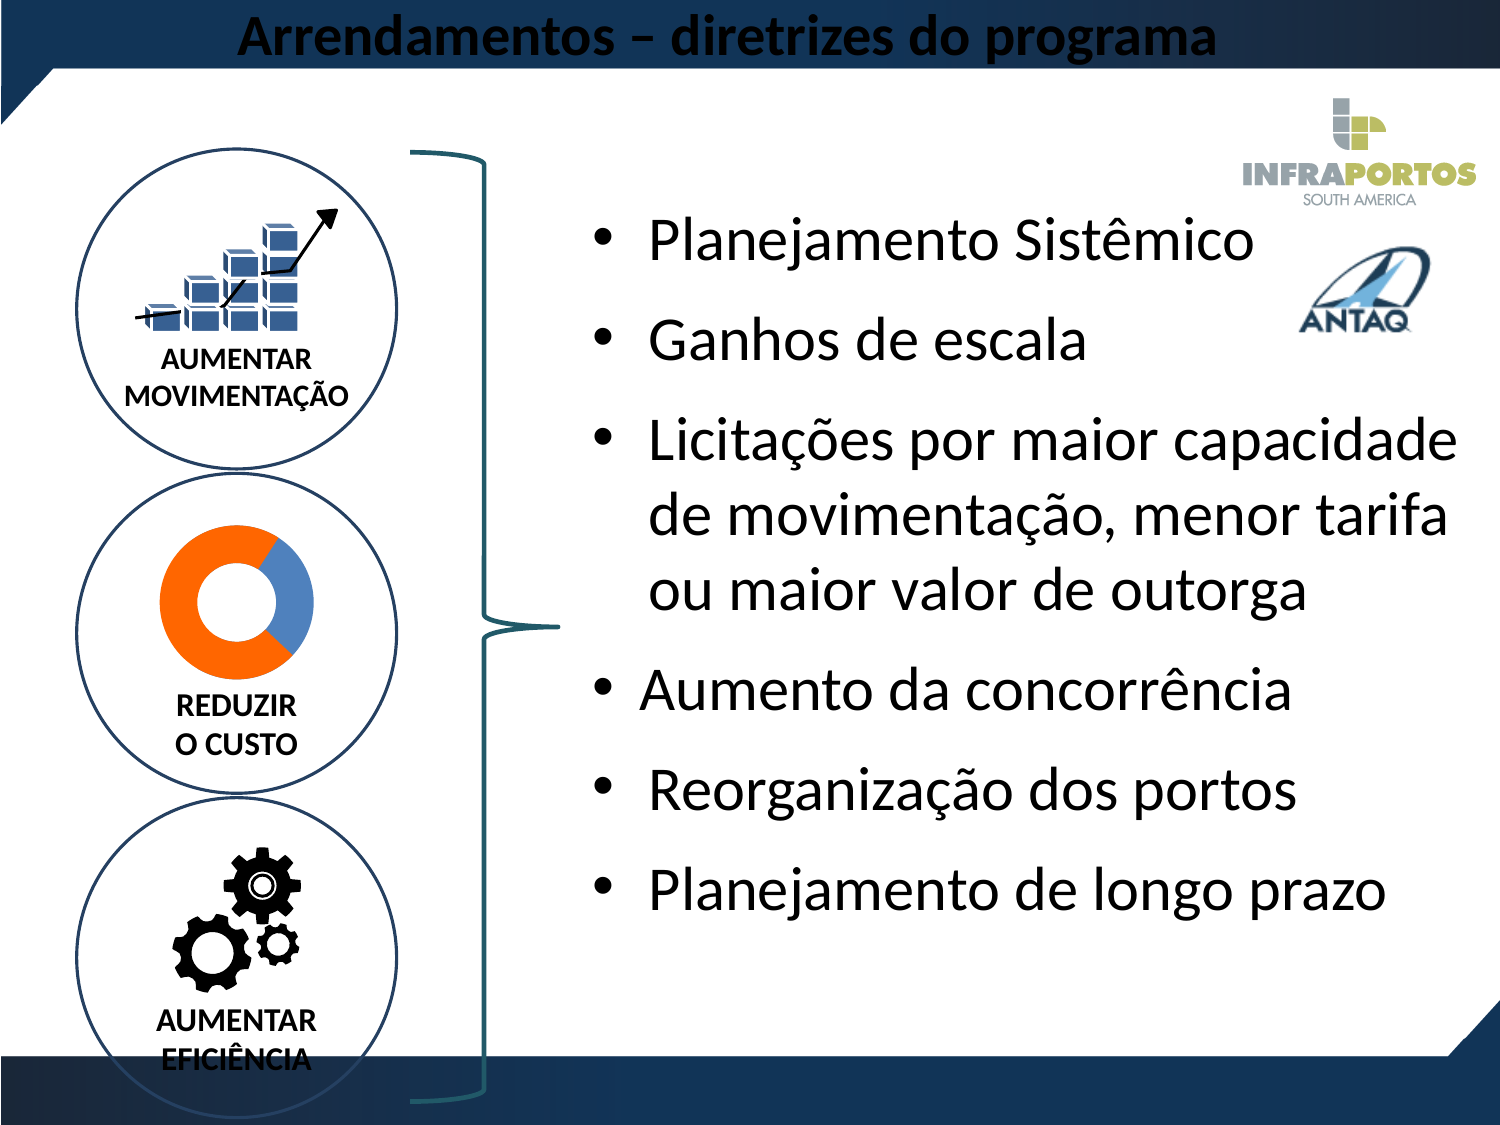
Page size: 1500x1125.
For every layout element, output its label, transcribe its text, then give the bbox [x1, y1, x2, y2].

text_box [76, 148, 397, 470]
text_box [76, 473, 397, 794]
text_box Planejamento Sistêmico Ganhos de escala Licitações por maior capacidade de movimentação, menor tarifa ou maior valor de outorga Aumento da concorrência Reorganização dos portos Planejamento de longo prazo [577, 190, 1491, 931]
title Arrendamentos – diretrizes do programa [53, 0, 1404, 64]
text_box [410, 151, 559, 1103]
picture [0, 0, 1500, 1125]
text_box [76, 797, 397, 1118]
